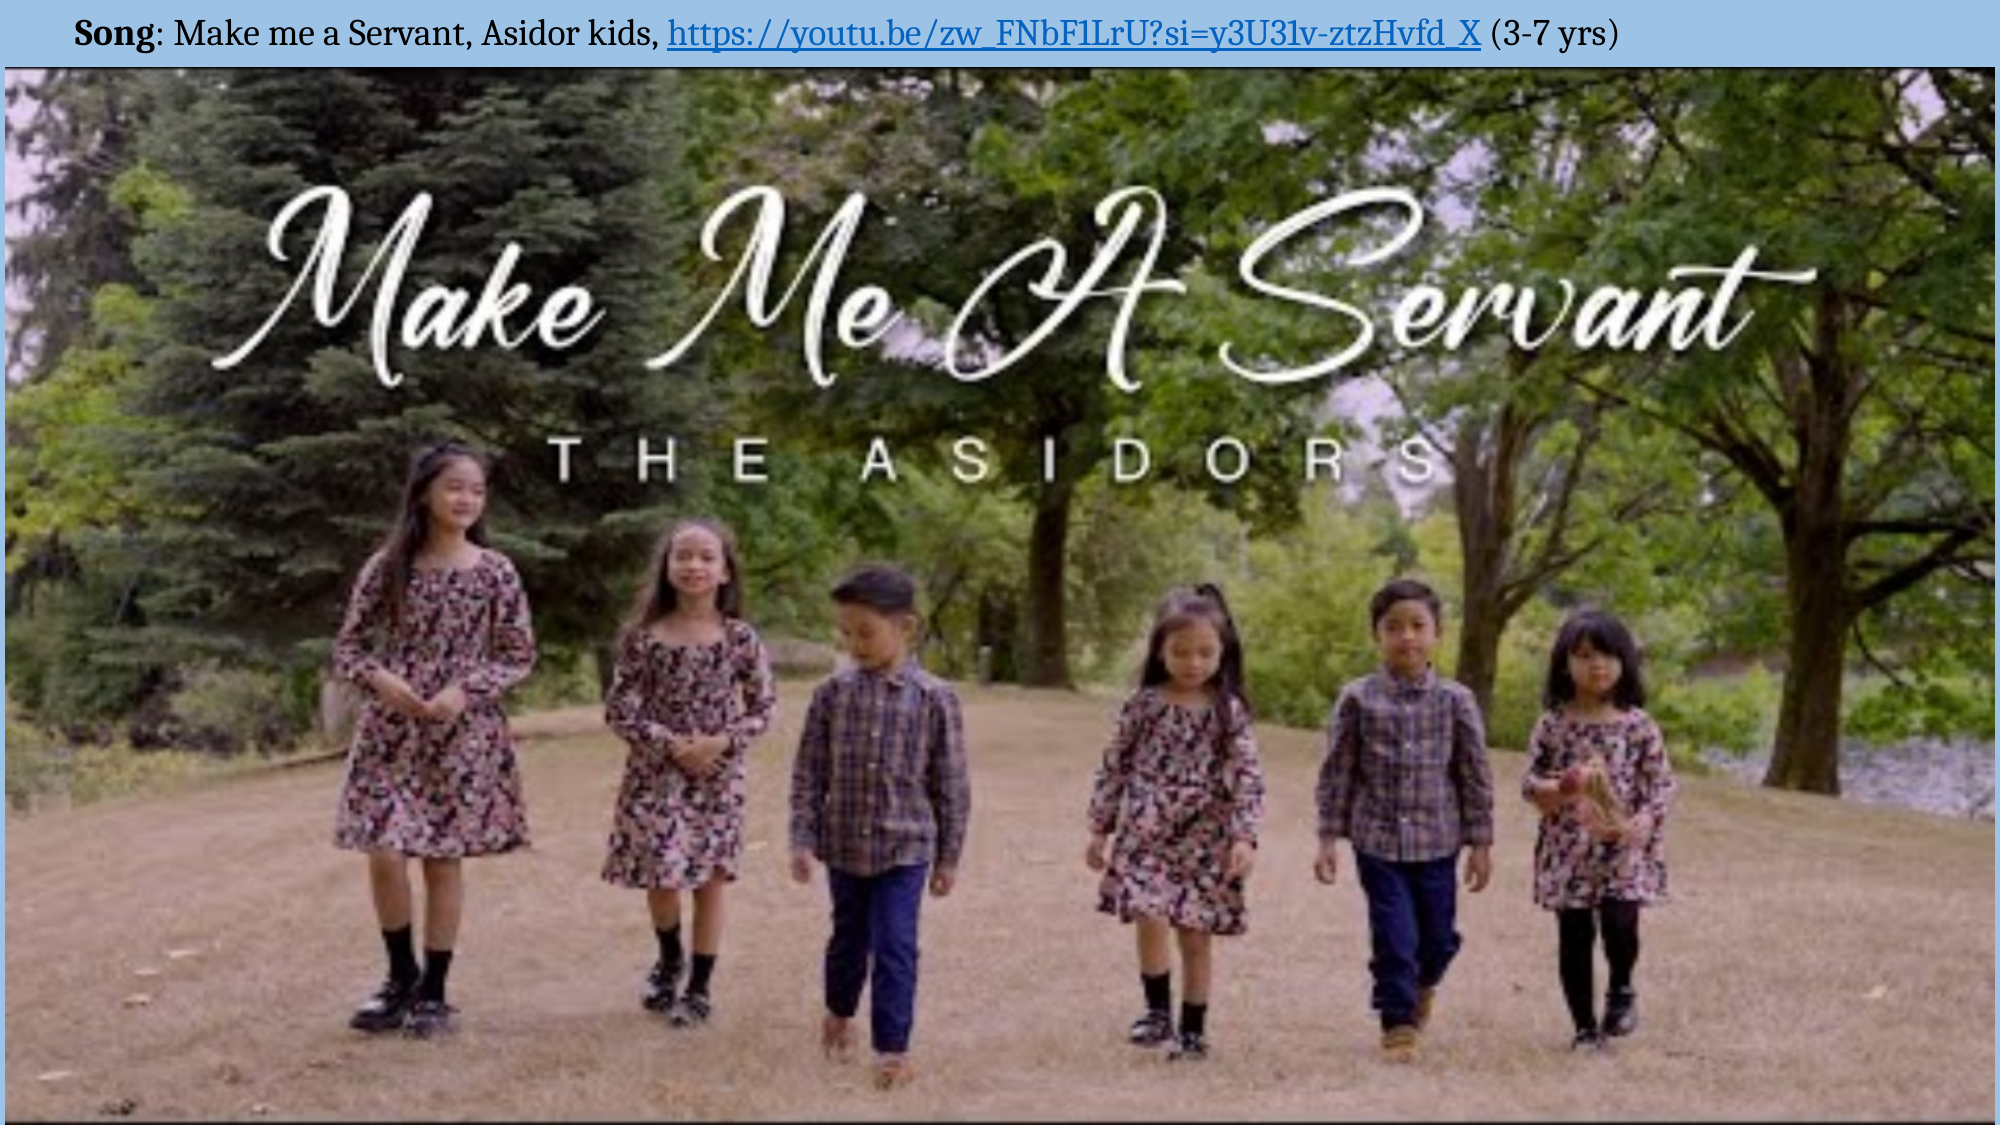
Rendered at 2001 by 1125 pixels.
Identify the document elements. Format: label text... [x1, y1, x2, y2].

title Song: Make me a Servant, Asidor kids, https://youtu.be/zw_FNbF1LrU?si=y3U31v-ztzHvfd_X (3-7 yrs) [0, 0, 2000, 67]
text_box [4, 66, 1996, 1125]
